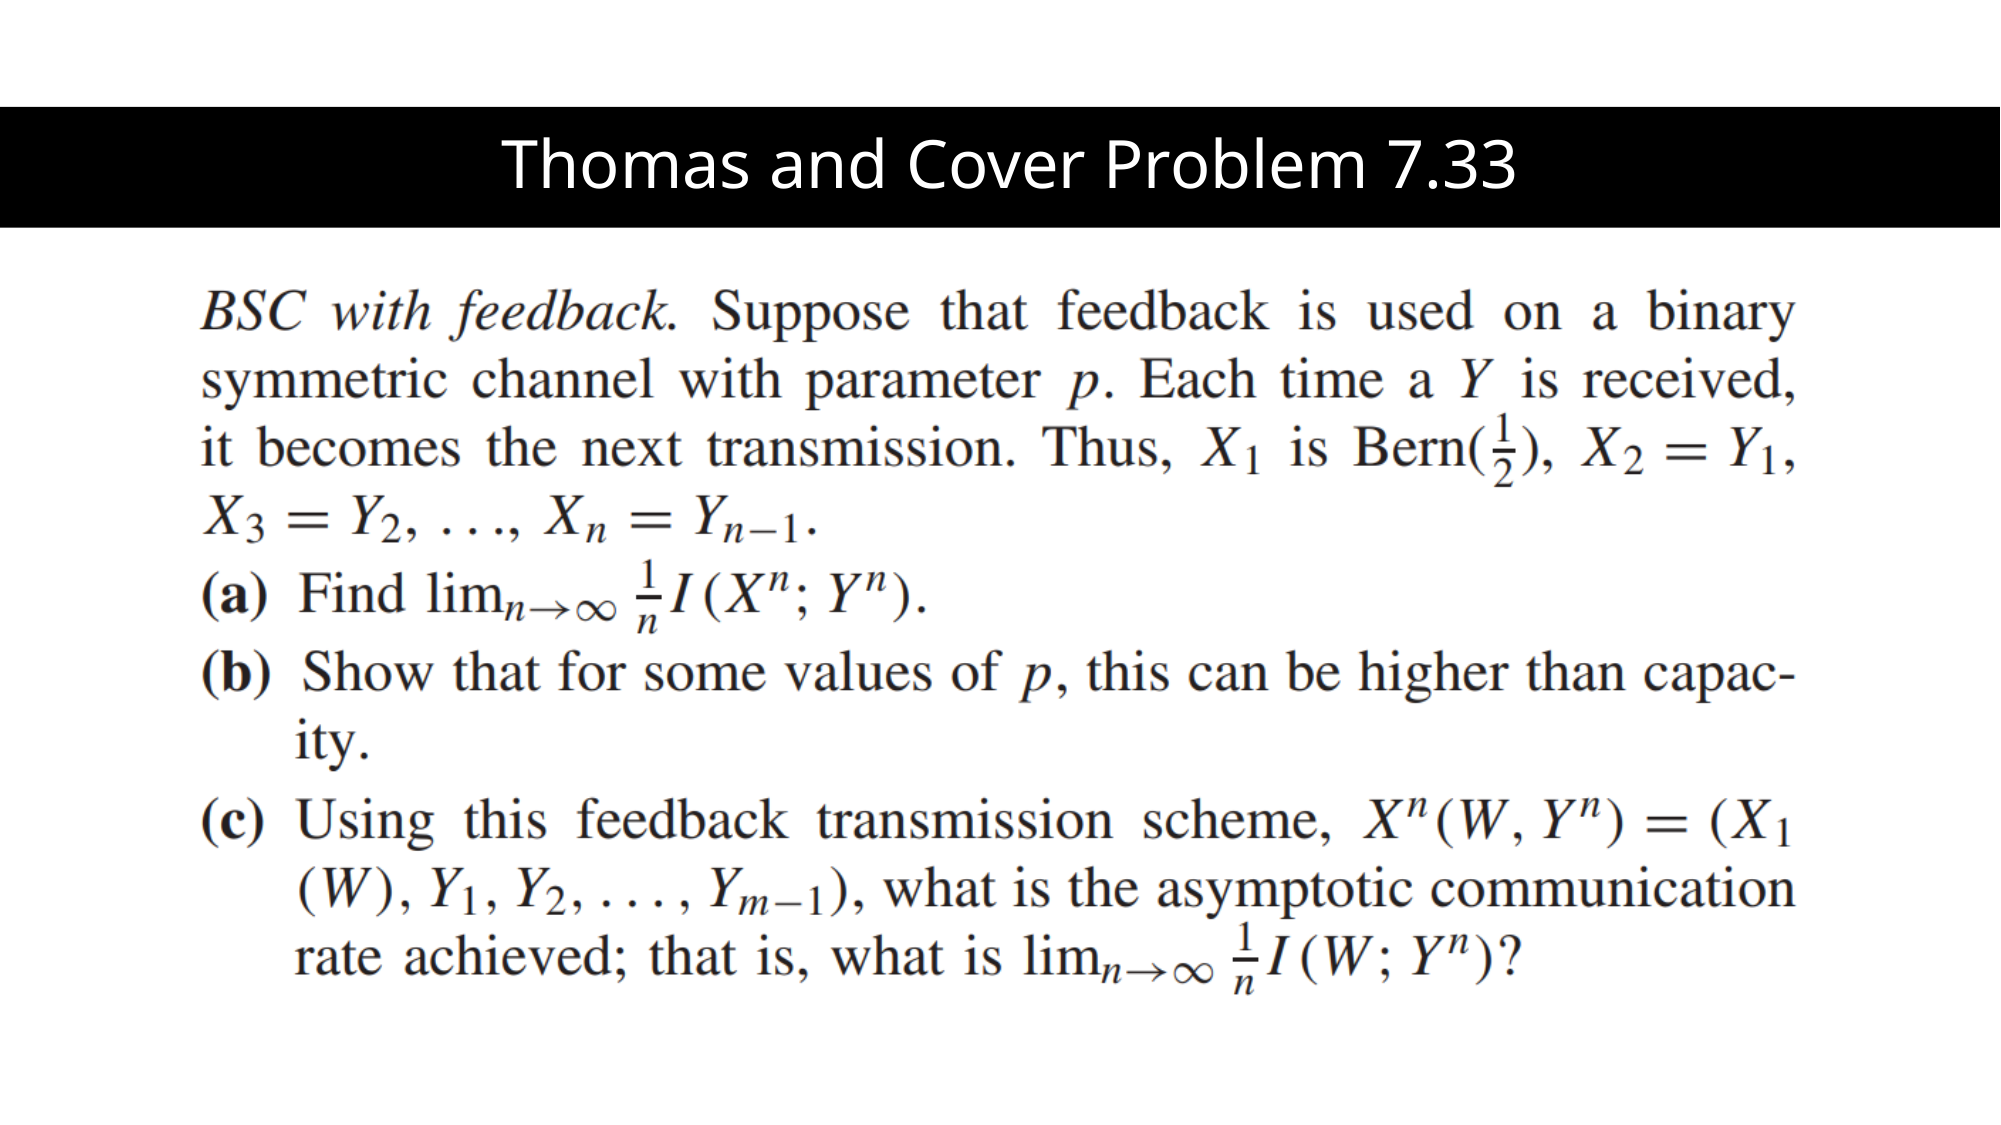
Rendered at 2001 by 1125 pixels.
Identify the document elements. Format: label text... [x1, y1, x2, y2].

title Thomas and Cover Problem 7.33 [91, 105, 1931, 228]
text_box [0, 106, 2000, 229]
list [176, 274, 1824, 996]
